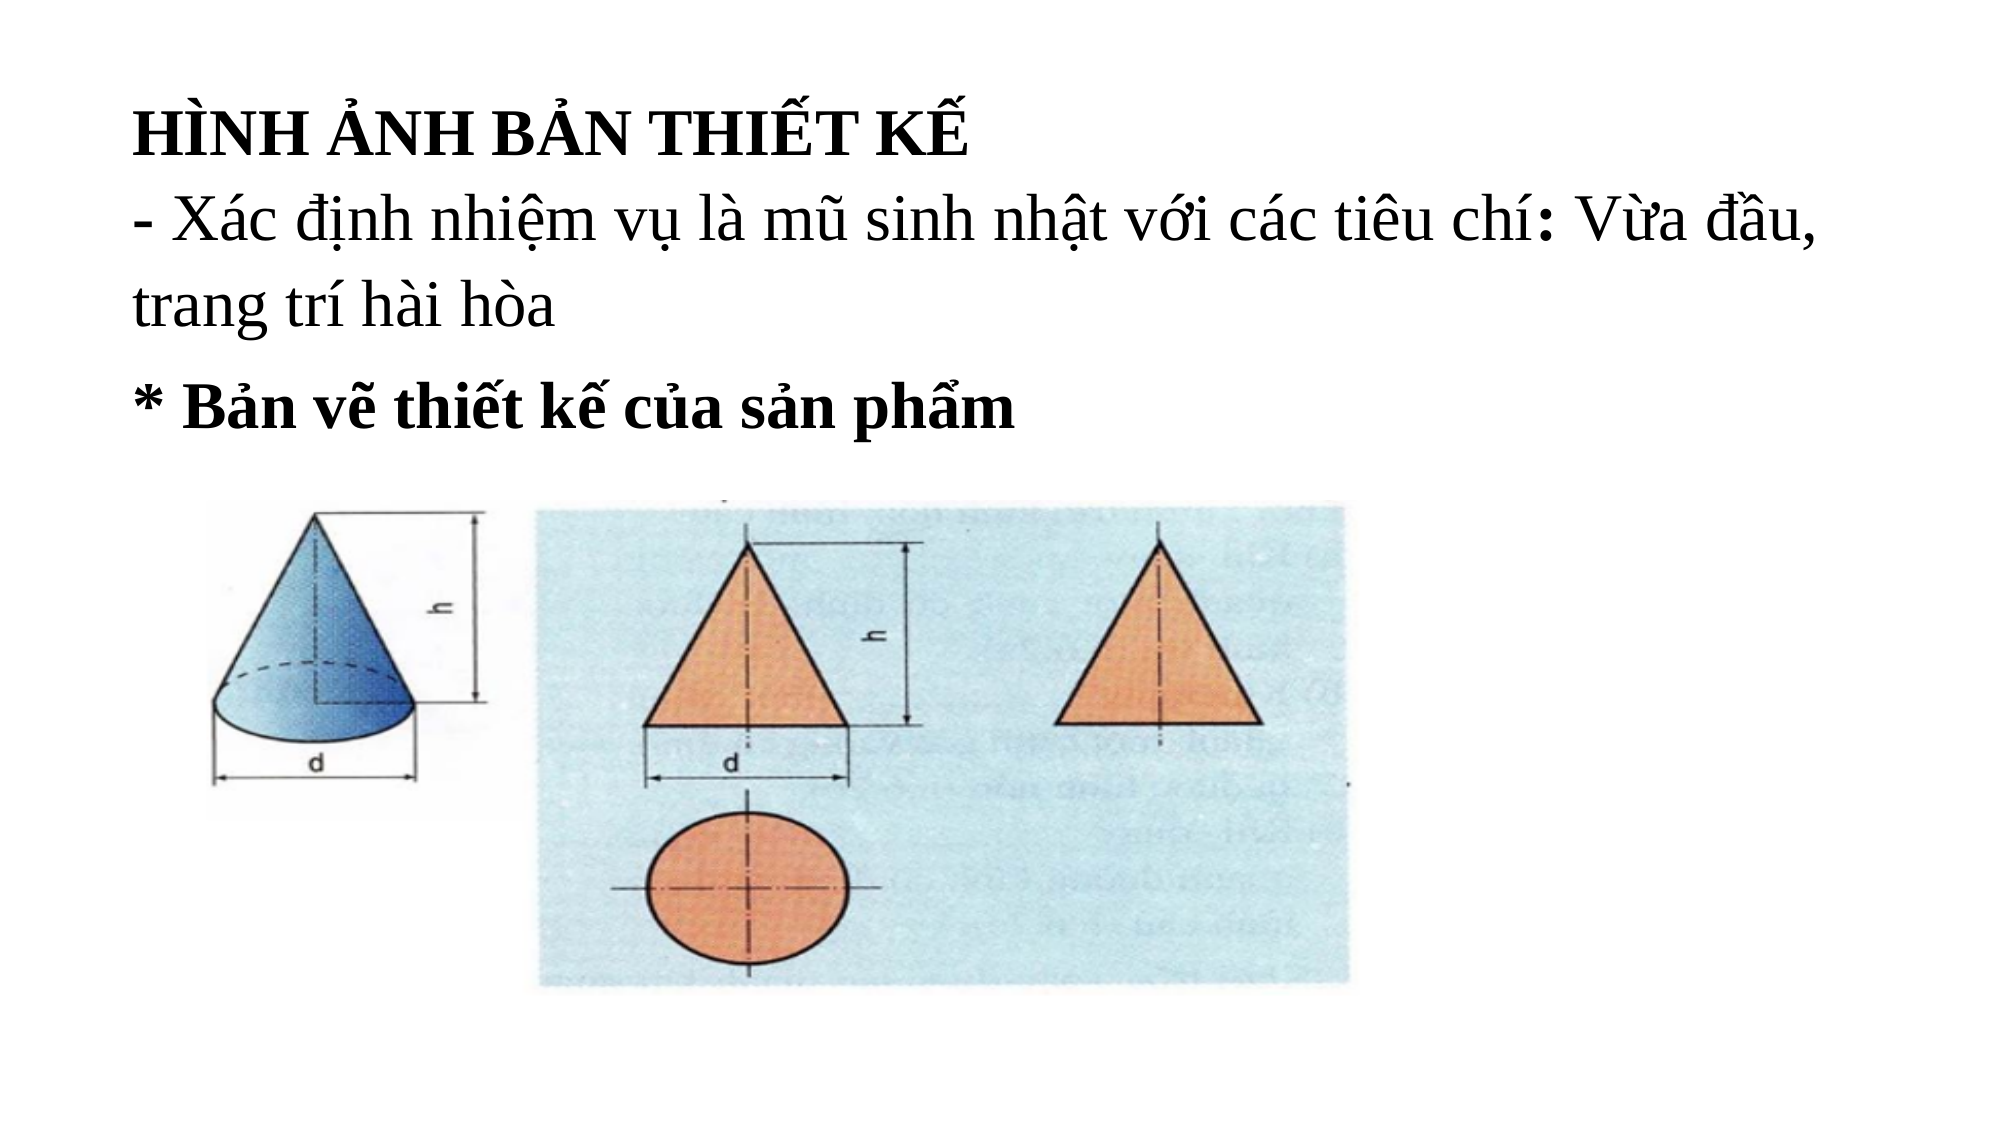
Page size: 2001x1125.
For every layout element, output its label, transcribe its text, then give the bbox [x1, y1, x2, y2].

picture [195, 500, 1366, 999]
text_box HÌNH ẢNH BẢN THIẾT KẾ - Xác định nhiệm vụ là mũ sinh nhật với các tiêu chí: Vừa đầu, trang trí hài hòa * Bản vẽ thiết kế của sản phẩm [117, 75, 1883, 449]
